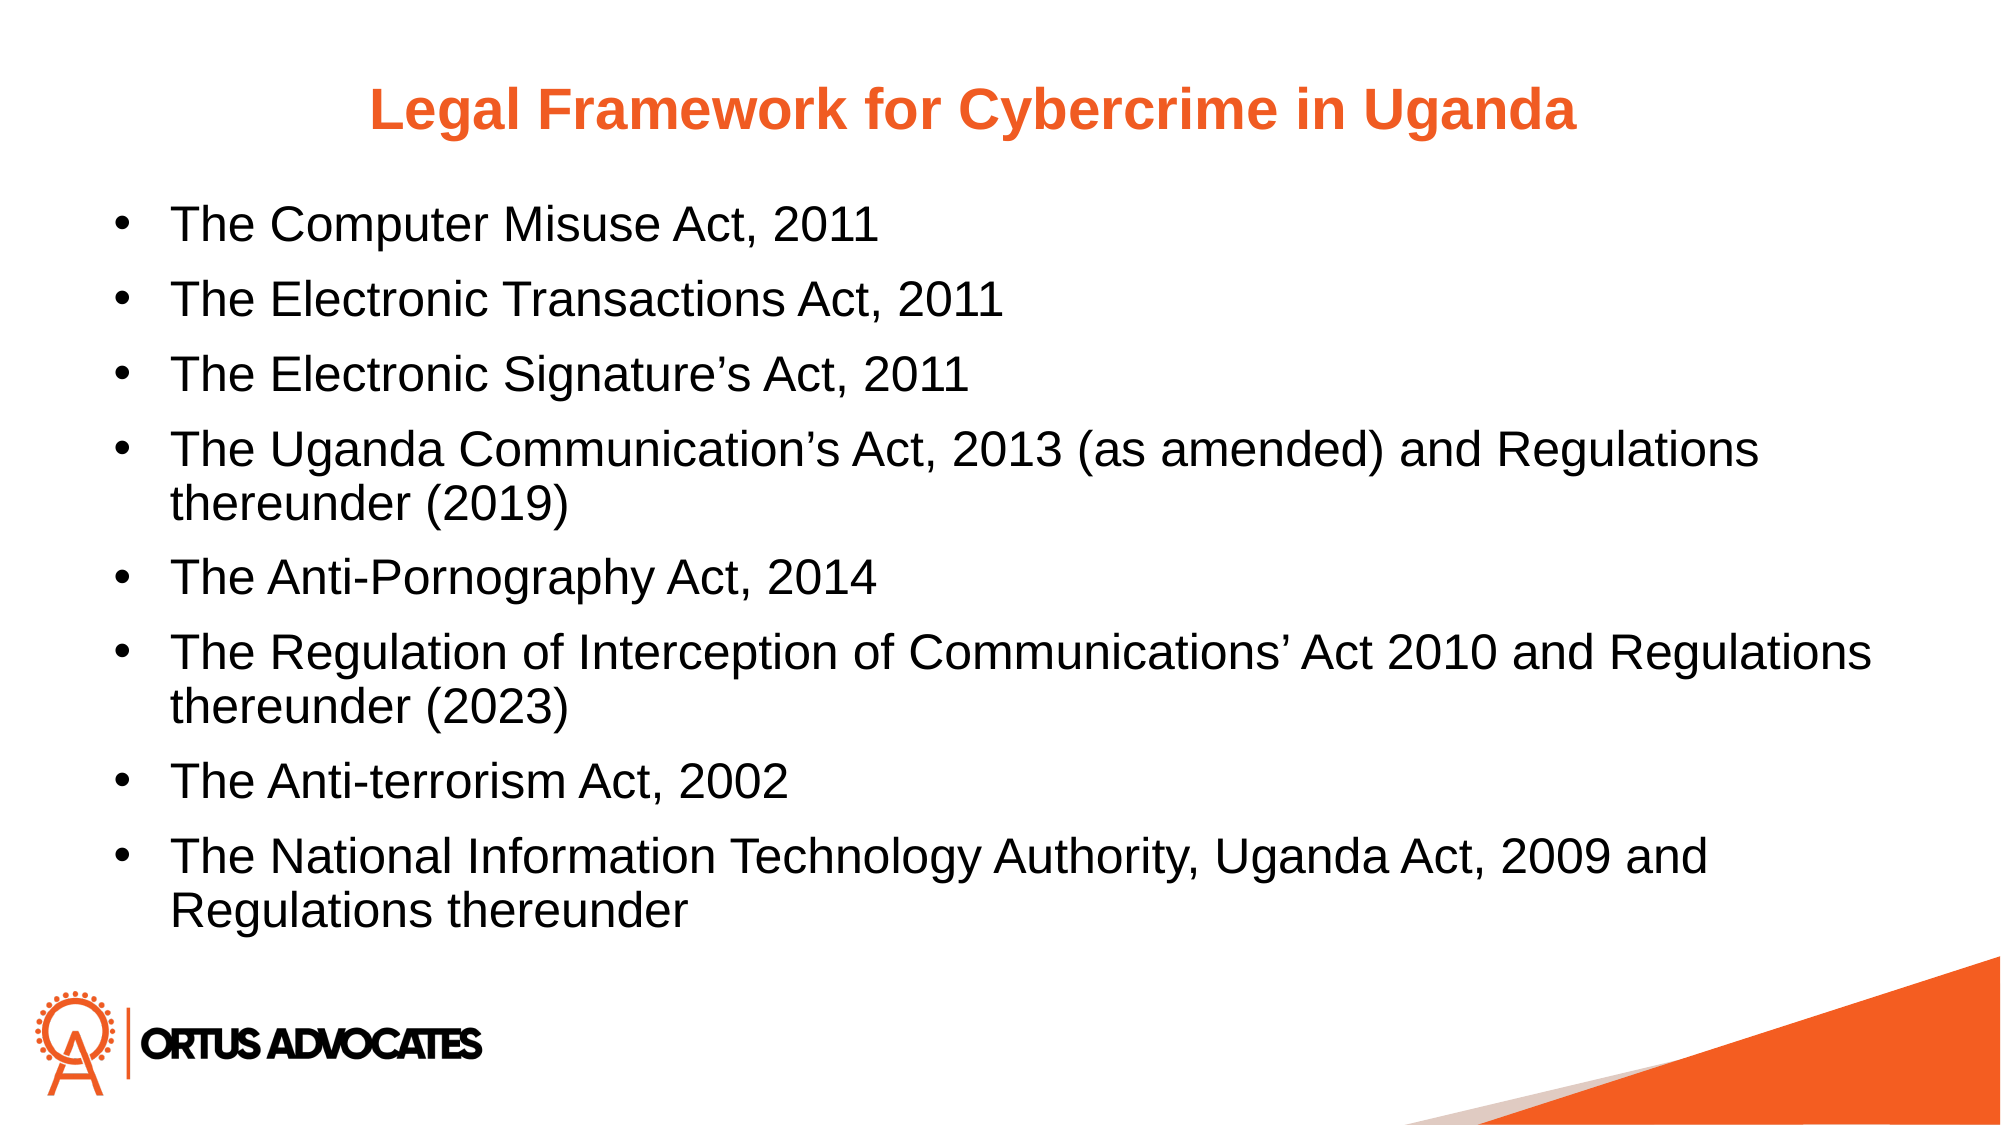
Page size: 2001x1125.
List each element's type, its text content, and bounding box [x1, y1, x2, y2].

text_box The Computer Misuse Act, 2011 The Electronic Transactions Act, 2011 The Electronic Signature’s Act, 2011 The Uganda Communication’s Act, 2013 (as amended) and Regulations thereunder (2019) The Anti-Pornography Act, 2014 The Regulation of Interception of Communications’ Act 2010 and Regulations thereunder (2023) The Anti-terrorism Act, 2002 The National Information Technology Authority, Uganda Act, 2009 and Regulations thereunder [98, 191, 1957, 946]
picture [35, 991, 518, 1125]
text_box Legal Framework for Cybercrime in Uganda [98, 71, 1848, 150]
